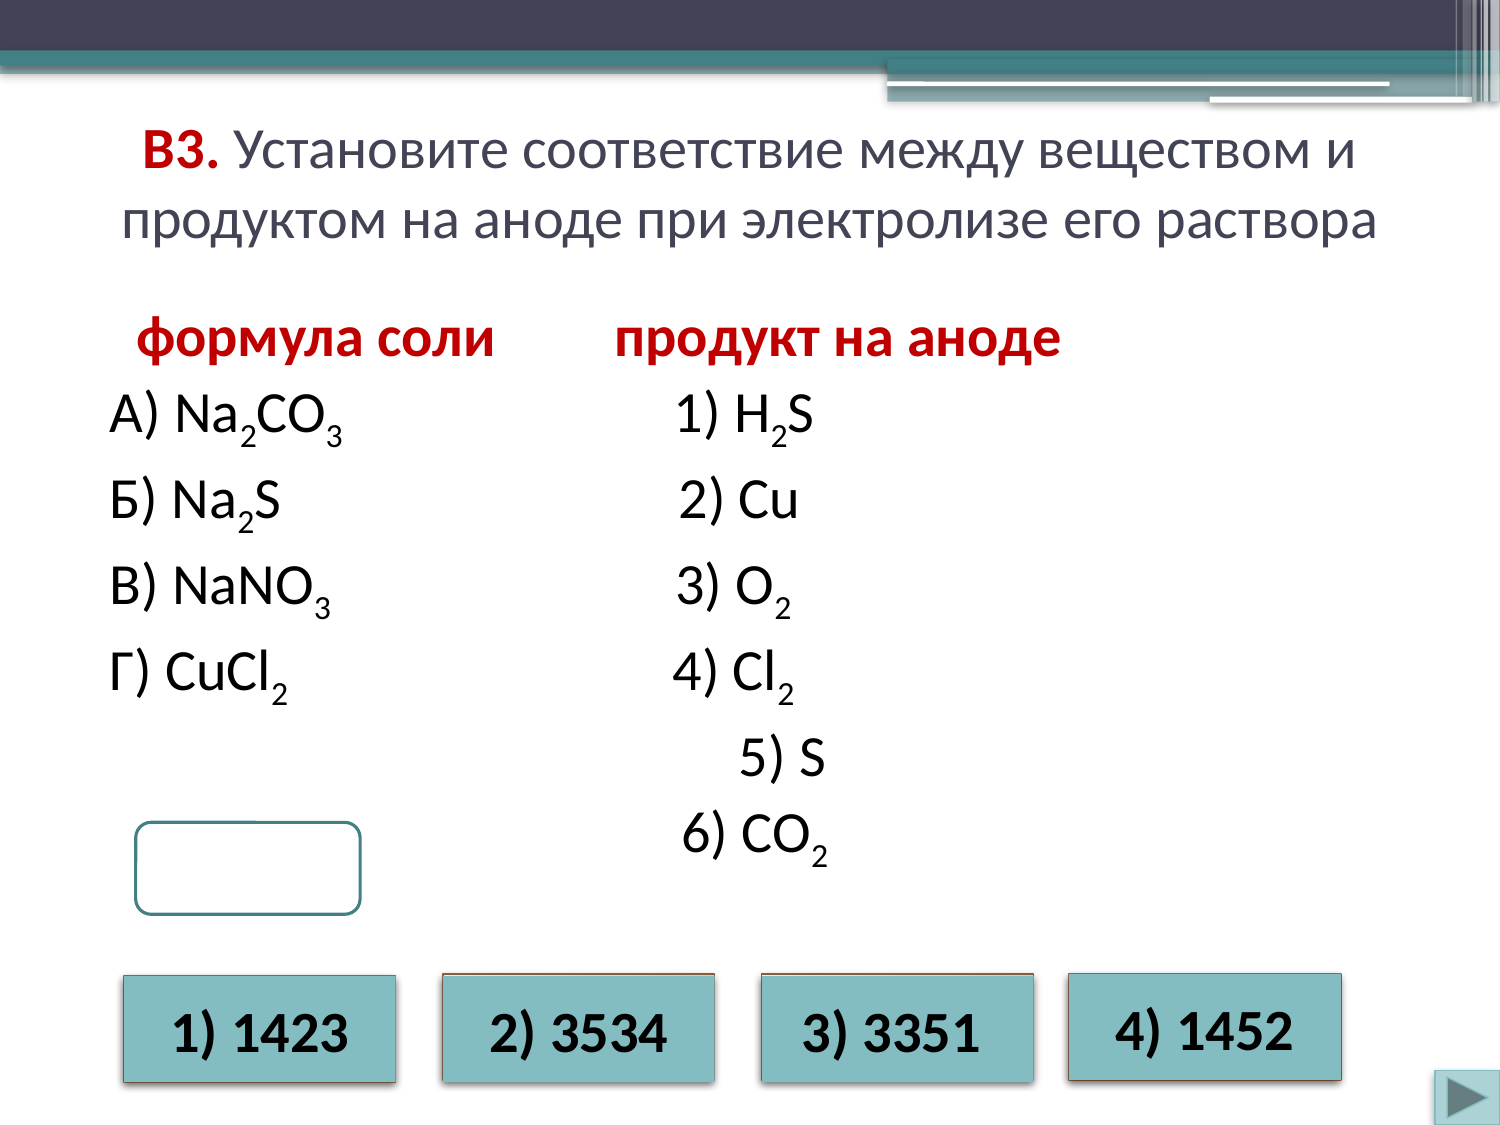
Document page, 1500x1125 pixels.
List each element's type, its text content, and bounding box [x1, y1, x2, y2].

title B3. Установите соответствие между веществом и продуктом на аноде при электролизе его раствора [0, 78, 1500, 282]
text_box 1) 1423 [123, 975, 396, 1083]
text_box [1434, 1070, 1500, 1125]
text_box 4) 1452 [1068, 973, 1342, 1081]
list формула соли продукт на аноде А) Na2CO3 1) H2S Б) Na2S 2) Cu В) NaNO3 3) O2 Г) CuCl2 4) Cl2 5) S 6) CO2 [76, 290, 1447, 823]
text_box 2) 3534 [442, 975, 715, 1083]
text_box 3) 3351 [761, 975, 1034, 1083]
text_box ТР [134, 820, 362, 916]
